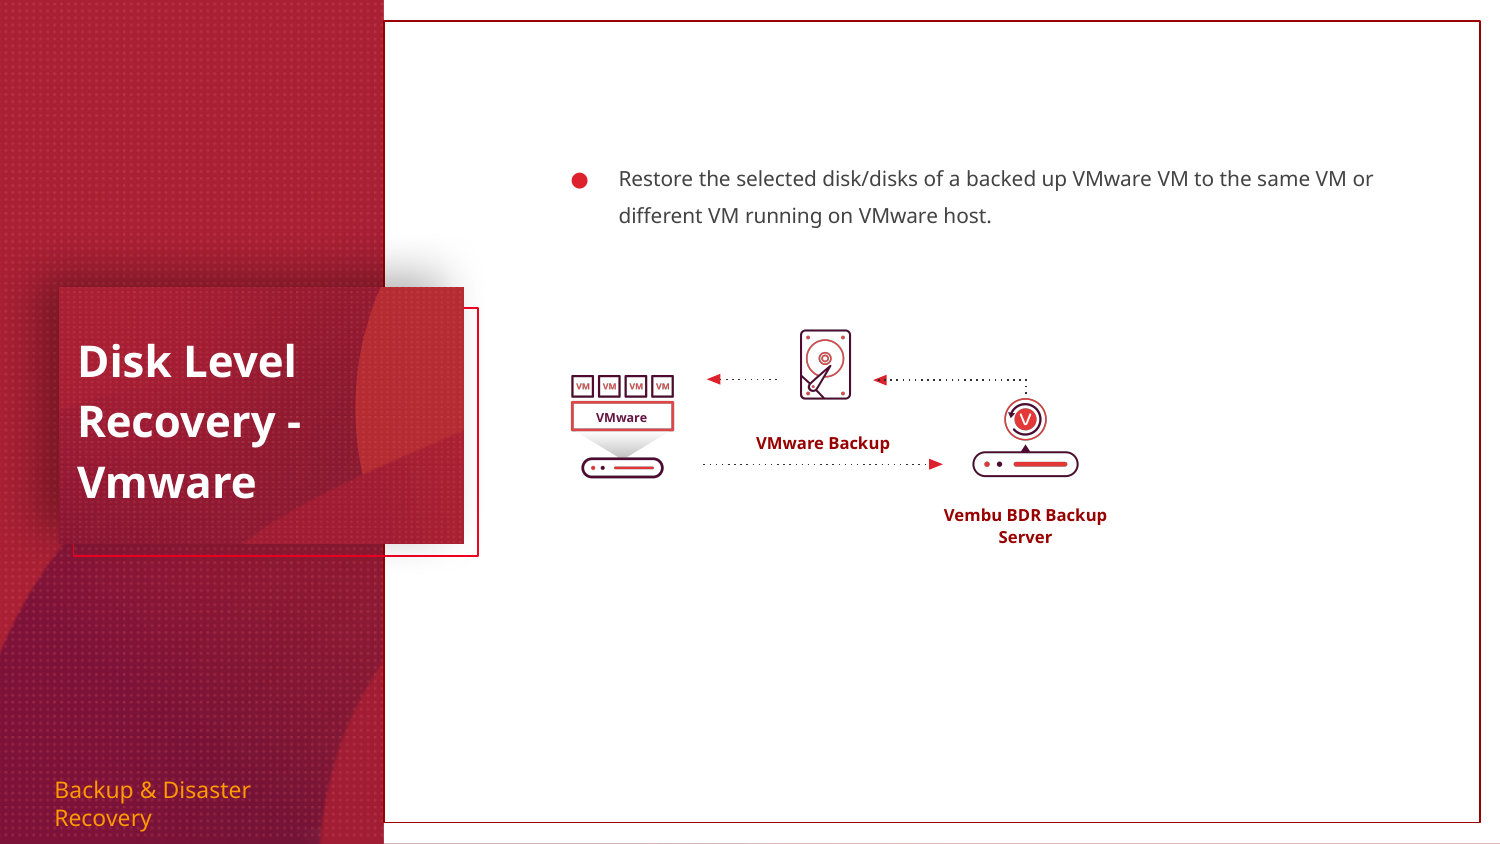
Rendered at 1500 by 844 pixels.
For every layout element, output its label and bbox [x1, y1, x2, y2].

picture [783, 319, 868, 410]
text_box [706, 373, 777, 385]
text_box [557, 364, 687, 488]
text_box [0, 0, 1500, 844]
text_box [58, 287, 479, 557]
picture [971, 383, 1081, 493]
text_box [872, 374, 1028, 394]
text_box [703, 458, 944, 470]
